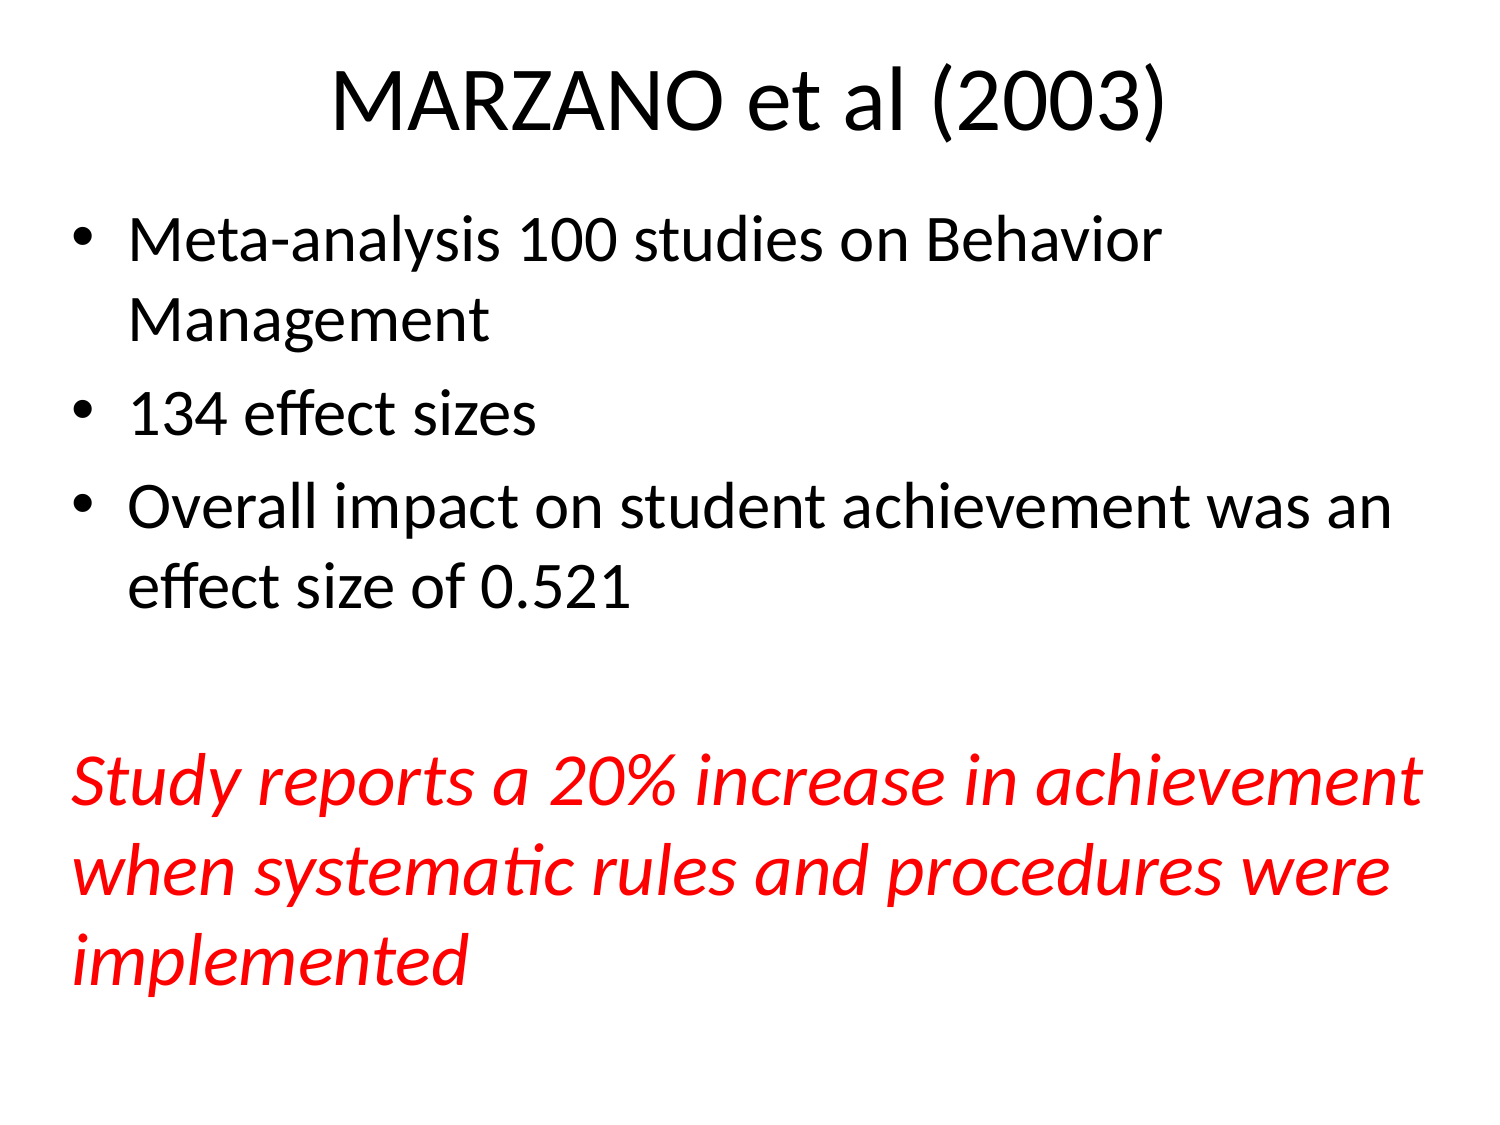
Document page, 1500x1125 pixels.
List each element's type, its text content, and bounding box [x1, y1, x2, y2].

title MARZANO et al (2003) [75, 0, 1425, 187]
list Meta-analysis 100 studies on Behavior Management 134 effect sizes Overall impact on student achievement was an effect size of 0.521 Study reports a 20% increase in achievement when systematic rules and procedures were implemented [56, 187, 1459, 1039]
